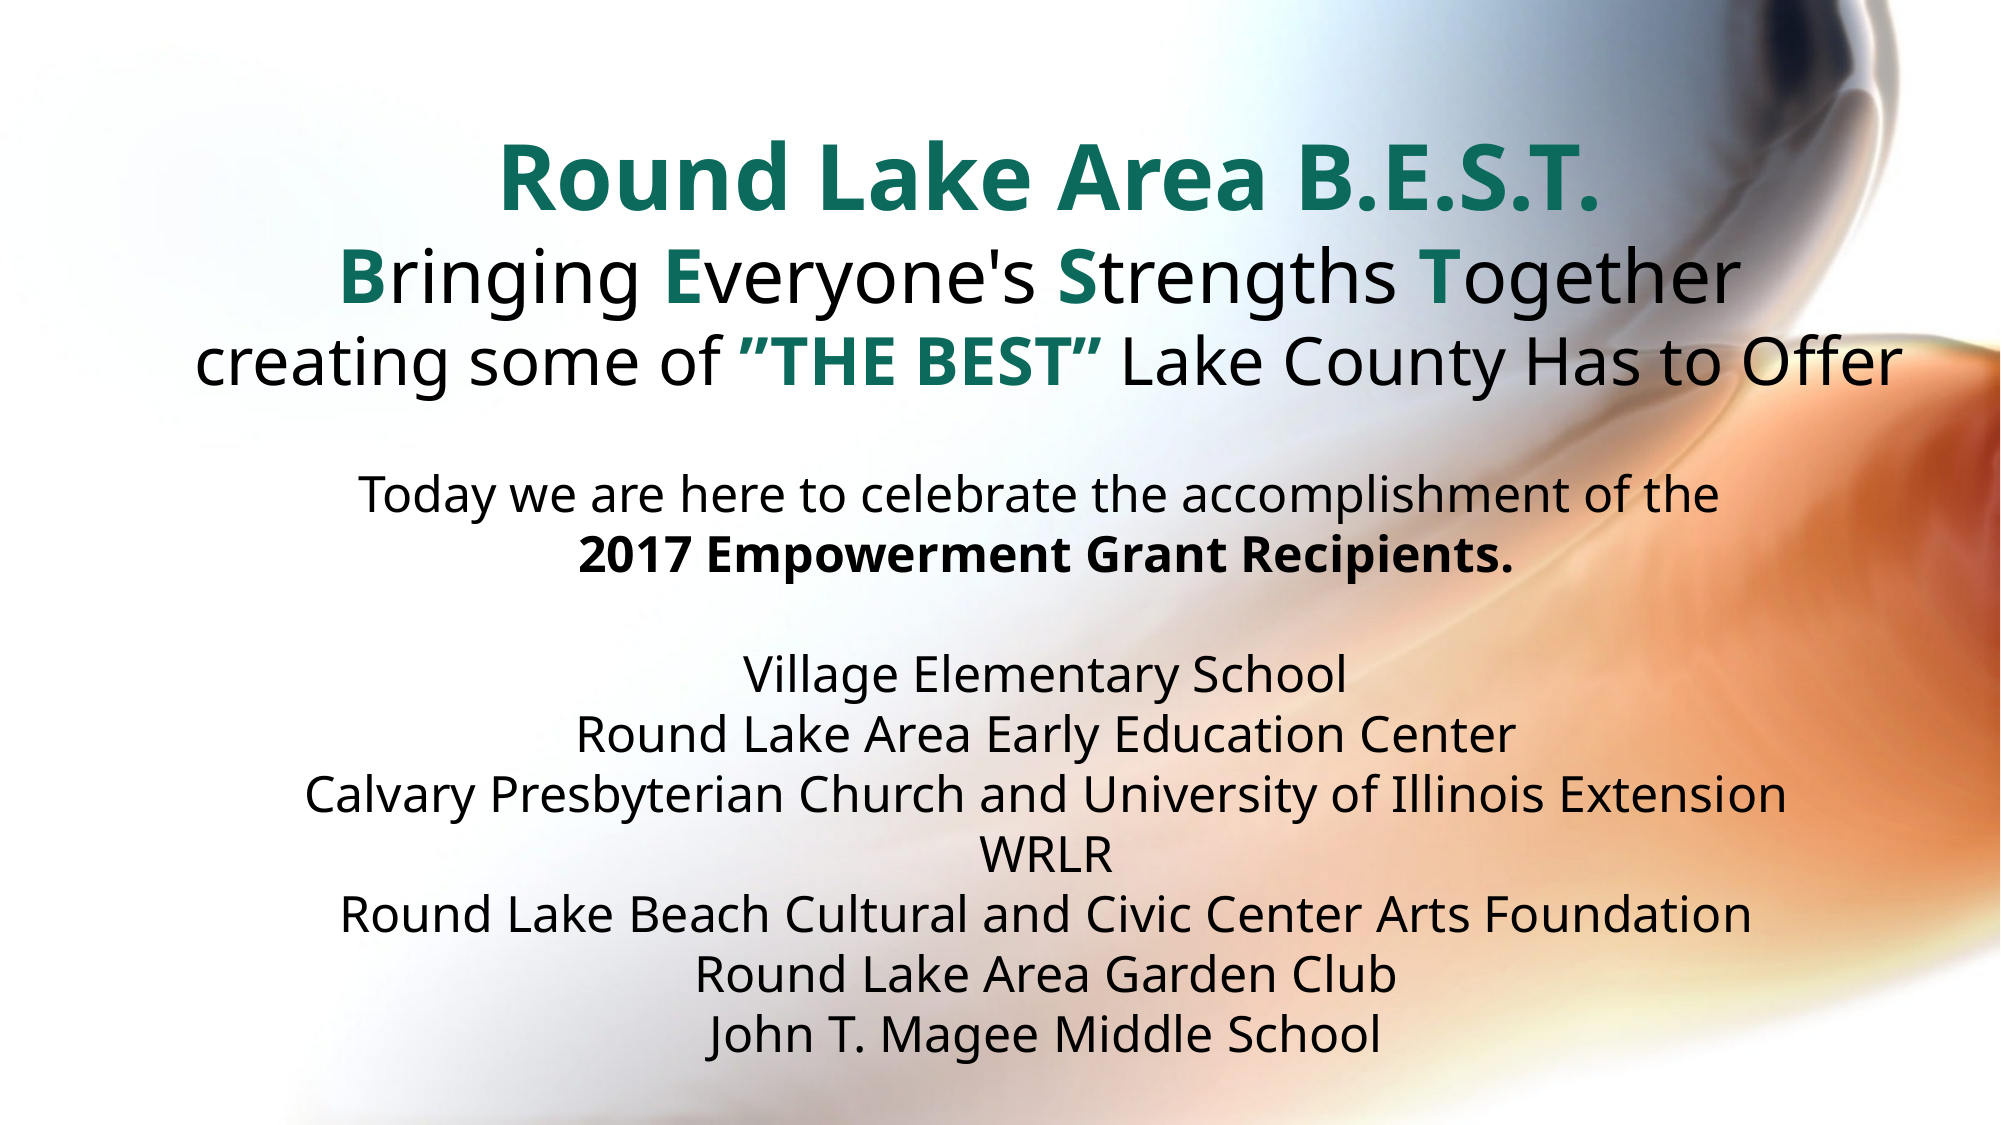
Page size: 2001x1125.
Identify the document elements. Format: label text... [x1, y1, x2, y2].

text_box Today we are here to celebrate the accomplishment of the 2017 Empowerment Grant Recipients. Village Elementary School Round Lake Area Early Education Center Calvary Presbyterian Church and University of Illinois Extension WRLR Round Lake Beach Cultural and Civic Center Arts Foundation Round Lake Area Garden Club John T. Magee Middle School [170, 454, 1923, 1125]
text_box Round Lake Area B.E.S.T. Bringing Everyone's Strengths Together creating some of ”THE BEST” Lake County Has to Offer [170, 111, 1930, 451]
picture [0, 0, 2001, 1125]
